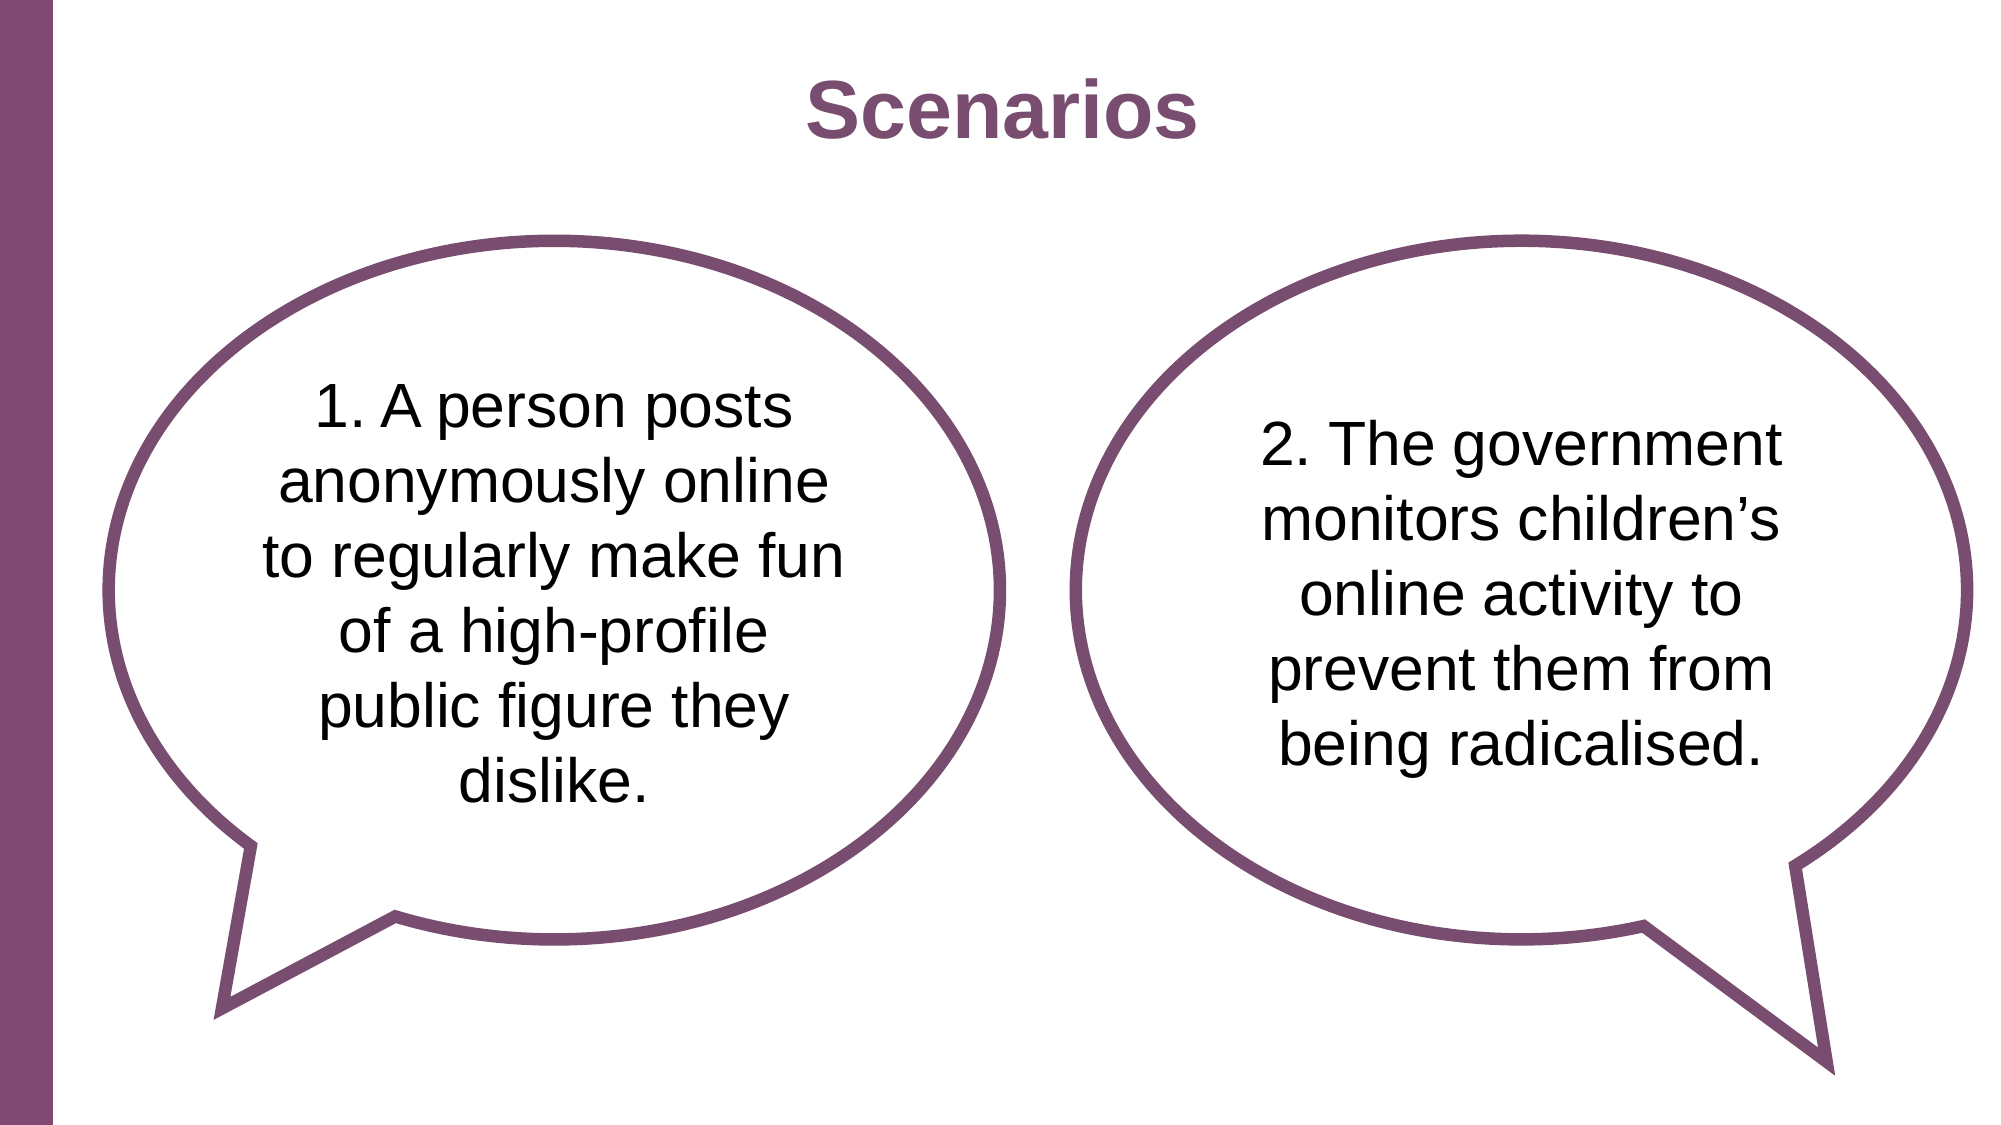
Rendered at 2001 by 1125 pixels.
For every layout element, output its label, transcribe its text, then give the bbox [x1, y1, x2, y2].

text_box 1. A person posts anonymously online to regularly make fun of a high-profile public figure they dislike. [107, 239, 1002, 1011]
title Scenarios [137, 59, 1869, 165]
text_box 2. The government monitors children’s online activity to prevent them from being radicalised. [1074, 239, 1969, 1064]
picture [0, 0, 53, 1125]
